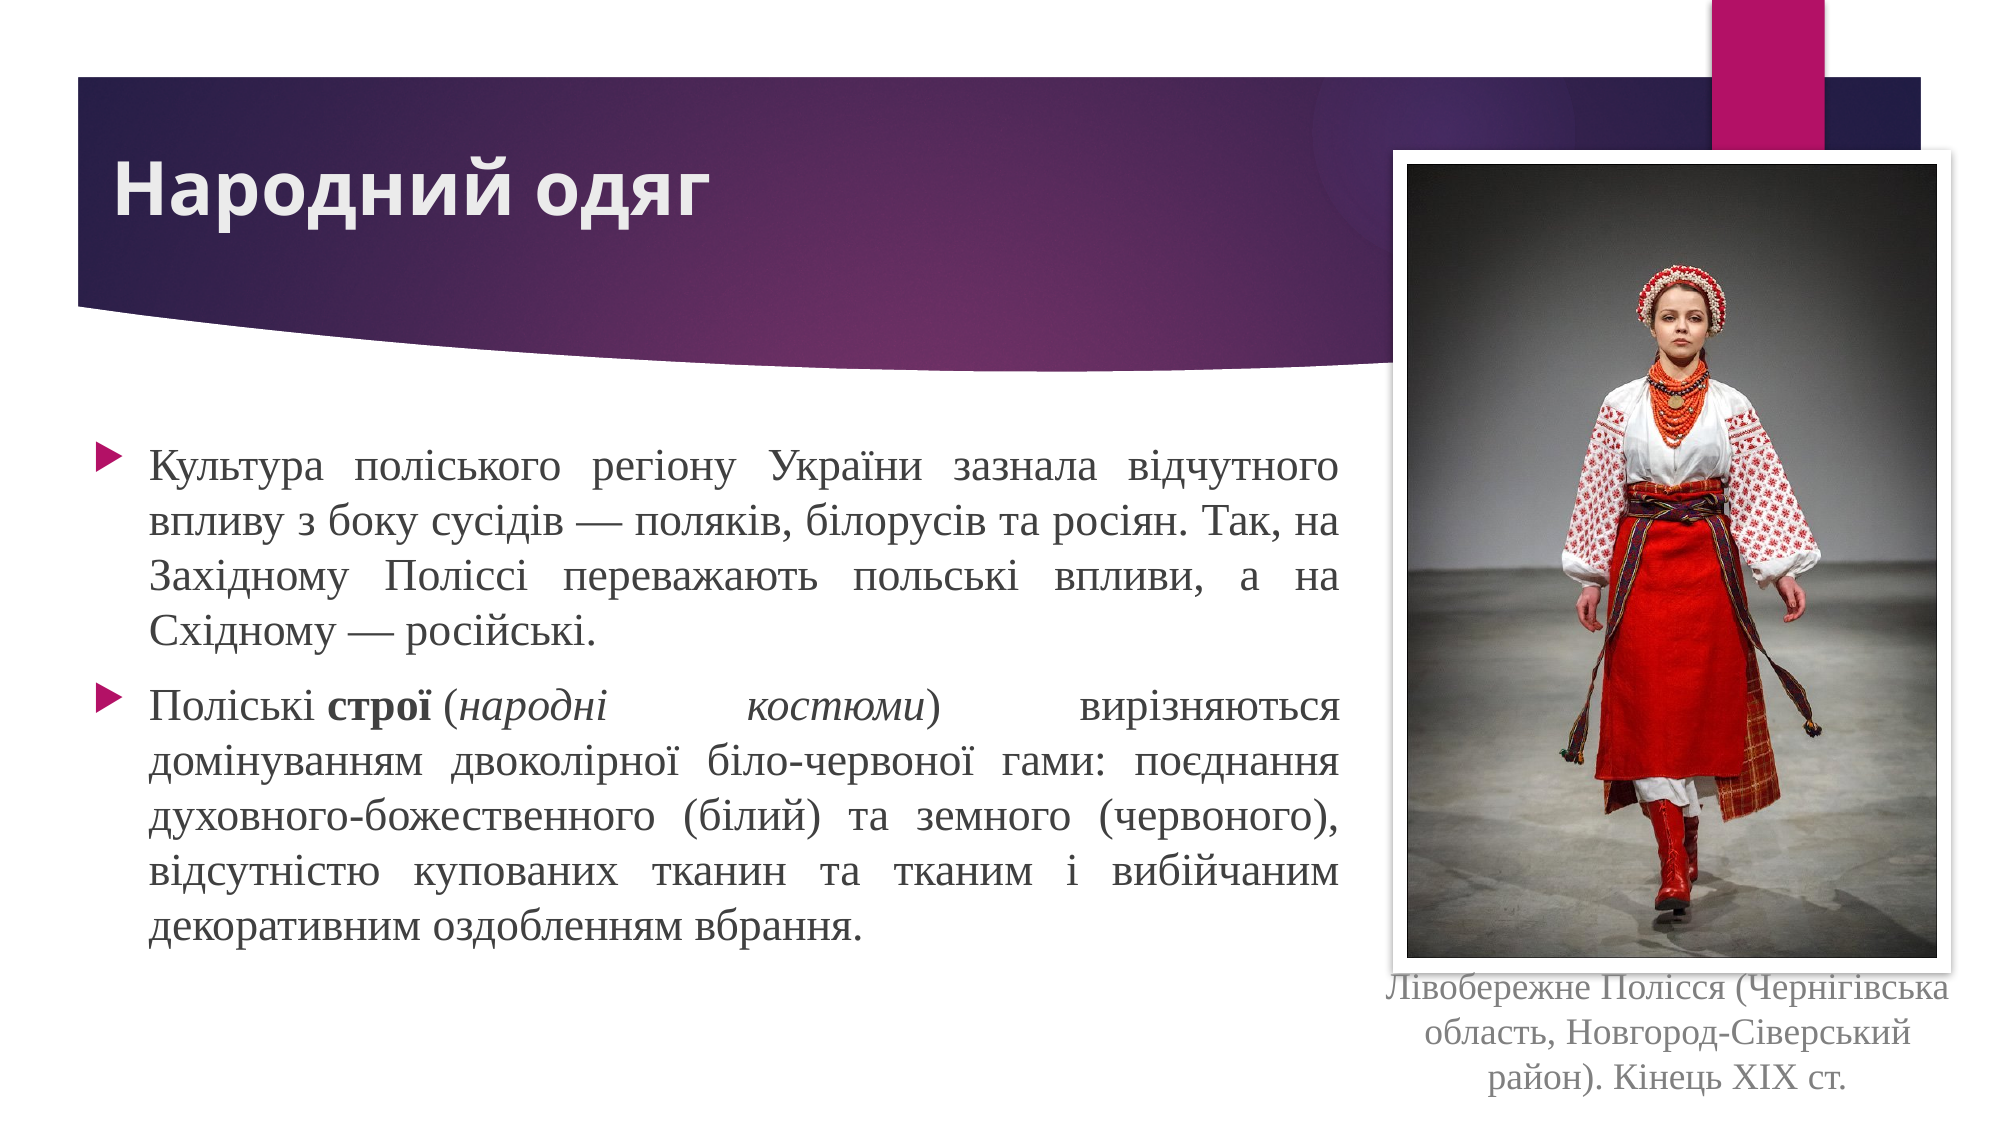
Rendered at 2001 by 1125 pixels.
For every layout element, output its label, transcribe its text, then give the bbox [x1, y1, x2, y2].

list Культура поліського регіону України зазнала відчутного впливу з боку сусідів — поляків, білорусів та росіян. Так, на Західному Поліссі переважають польські впливи, а на Східному — російські. Поліські строї (народні костюми) вирізняються домінуванням двоколірної біло-червоної гами: поєднання духовного-божественного (білий) та земного (червоного), відсутністю купованих тканин та тканим і вибійчаним декоративним оздобленням вбрання. [77, 427, 1356, 1083]
text_box Лівобережне Полісся (Чернігівська область, Новгород-Сіверський район). Кінець ХІХ ст. [1361, 955, 1974, 1105]
picture [1406, 163, 1937, 959]
title Народний одяг [96, 127, 1534, 244]
